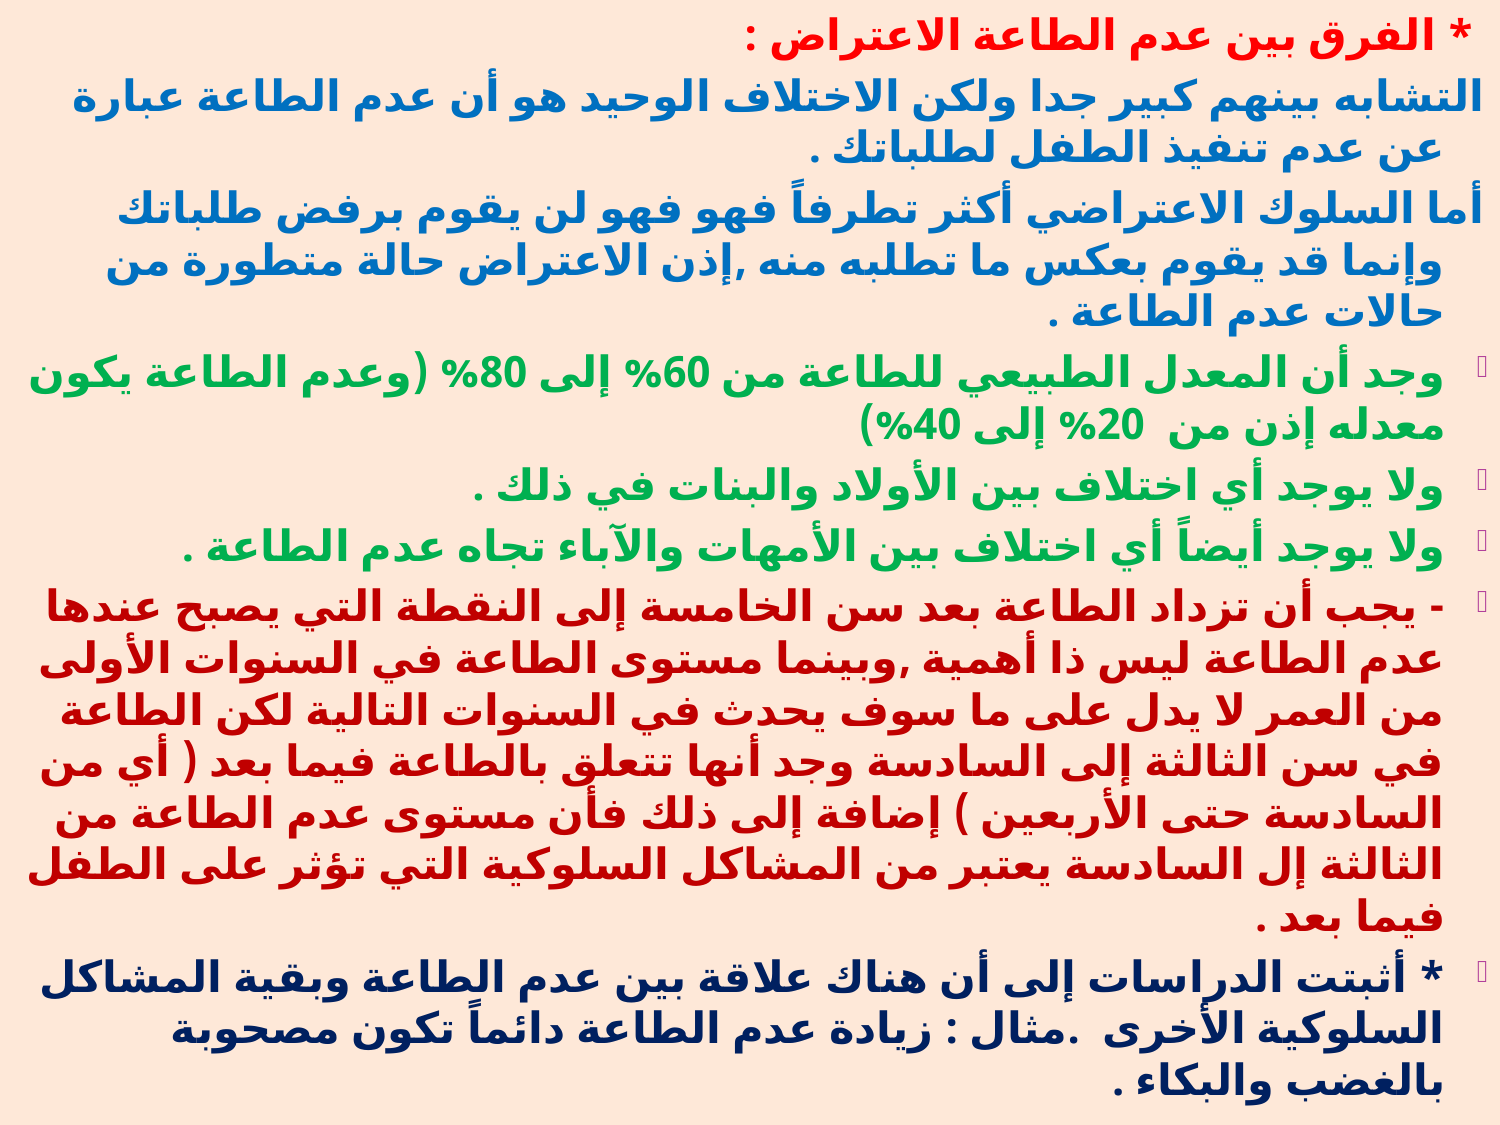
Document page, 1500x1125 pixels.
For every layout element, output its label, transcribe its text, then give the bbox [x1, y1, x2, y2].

list * الفرق بين عدم الطاعة الاعتراض : التشابه بينهم كبير جدا ولكن الاختلاف الوحيد هو أن عدم الطاعة عبارة عن عدم تنفيذ الطفل لطلباتك . أما السلوك الاعتراضي أكثر تطرفاً فهو فهو لن يقوم برفض طلباتك وإنما قد يقوم بعكس ما تطلبه منه ,إذن الاعتراض حالة متطورة من حالات عدم الطاعة . وجد أن المعدل الطبيعي للطاعة من 60% إلى 80% (وعدم الطاعة يكون معدله إذن من 20% إلى 40%) ولا يوجد أي اختلاف بين الأولاد والبنات في ذلك . ولا يوجد أيضاً أي اختلاف بين الأمهات والآباء تجاه عدم الطاعة . - يجب أن تزداد الطاعة بعد سن الخامسة إلى النقطة التي يصبح عندها عدم الطاعة ليس ذا أهمية ,وبينما مستوى الطاعة في السنوات الأولى من العمر لا يدل على ما سوف يحدث في السنوات التالية لكن الطاعة في سن الثالثة إلى السادسة وجد أنها تتعلق بالطاعة فيما بعد ( أي من السادسة حتى الأربعين ) إضافة إلى ذلك فأن مستوى عدم الطاعة من الثالثة إل السادسة يعتبر من المشاكل السلوكية التي تؤثر على الطفل فيما بعد . * أثبتت الدراسات إلى أن هناك علاقة بين عدم الطاعة وبقية المشاكل السلوكية الأخرى .مثال : زيادة عدم الطاعة دائماً تكون مصحوبة بالغضب والبكاء . [0, 0, 1500, 1125]
